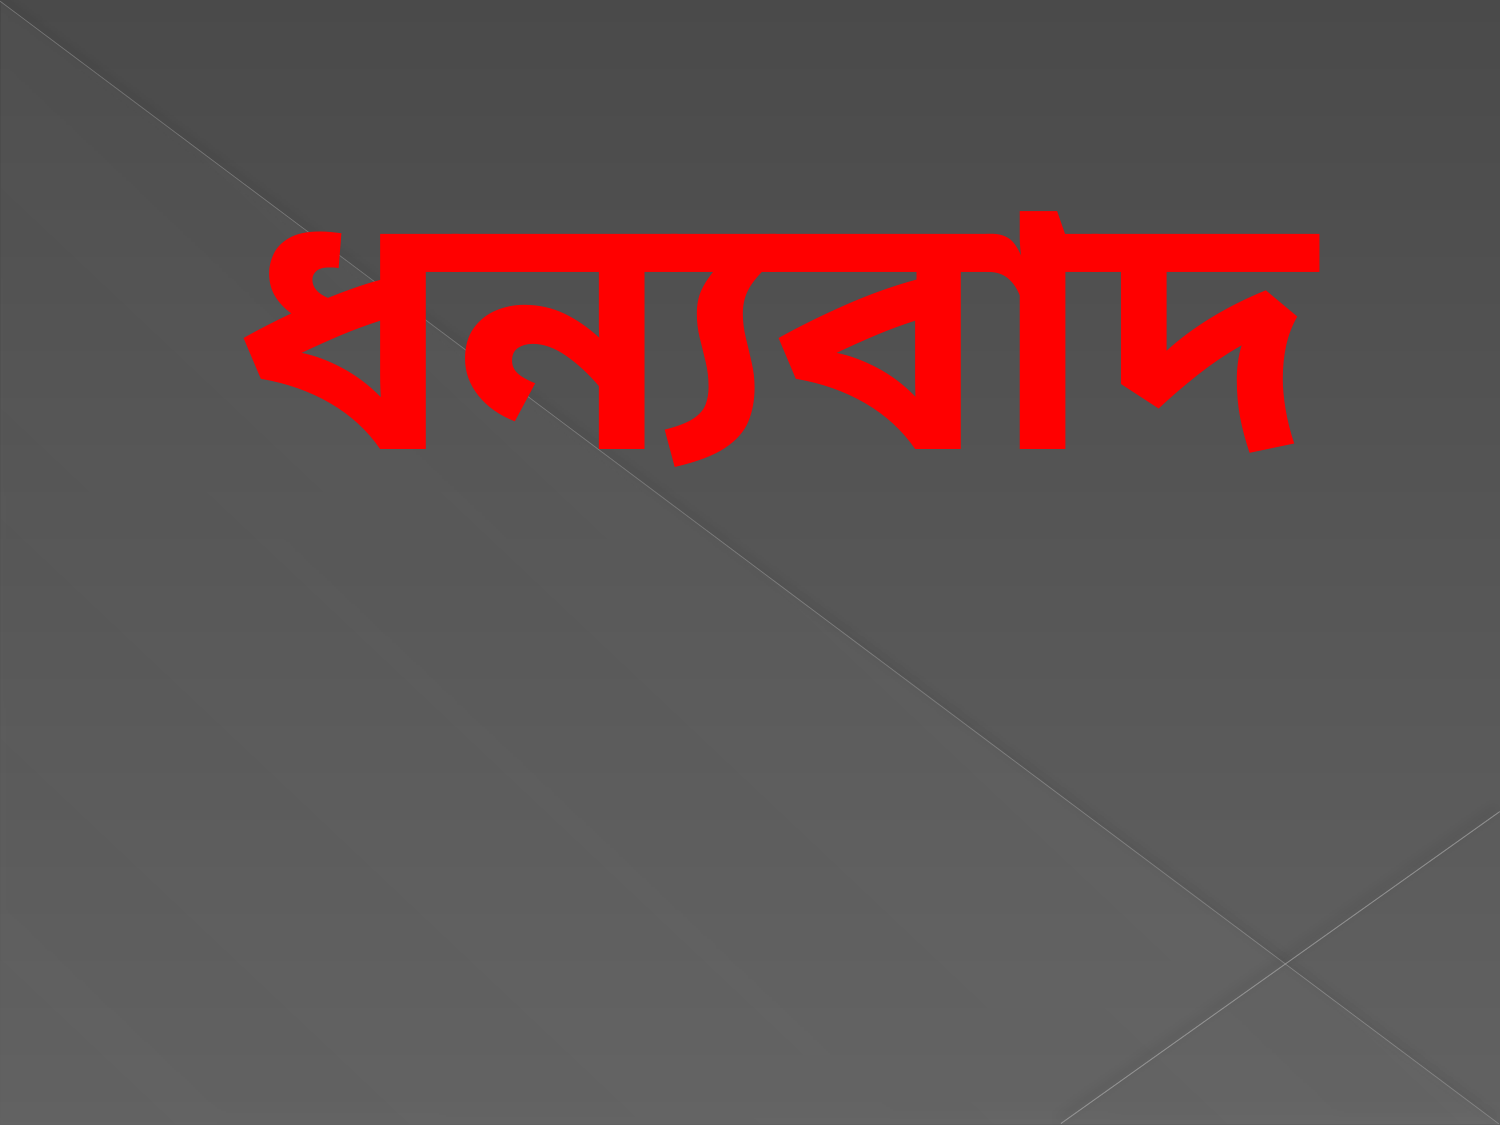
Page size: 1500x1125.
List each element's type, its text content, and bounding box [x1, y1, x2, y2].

title ধন্যবাদ [135, 60, 1369, 563]
